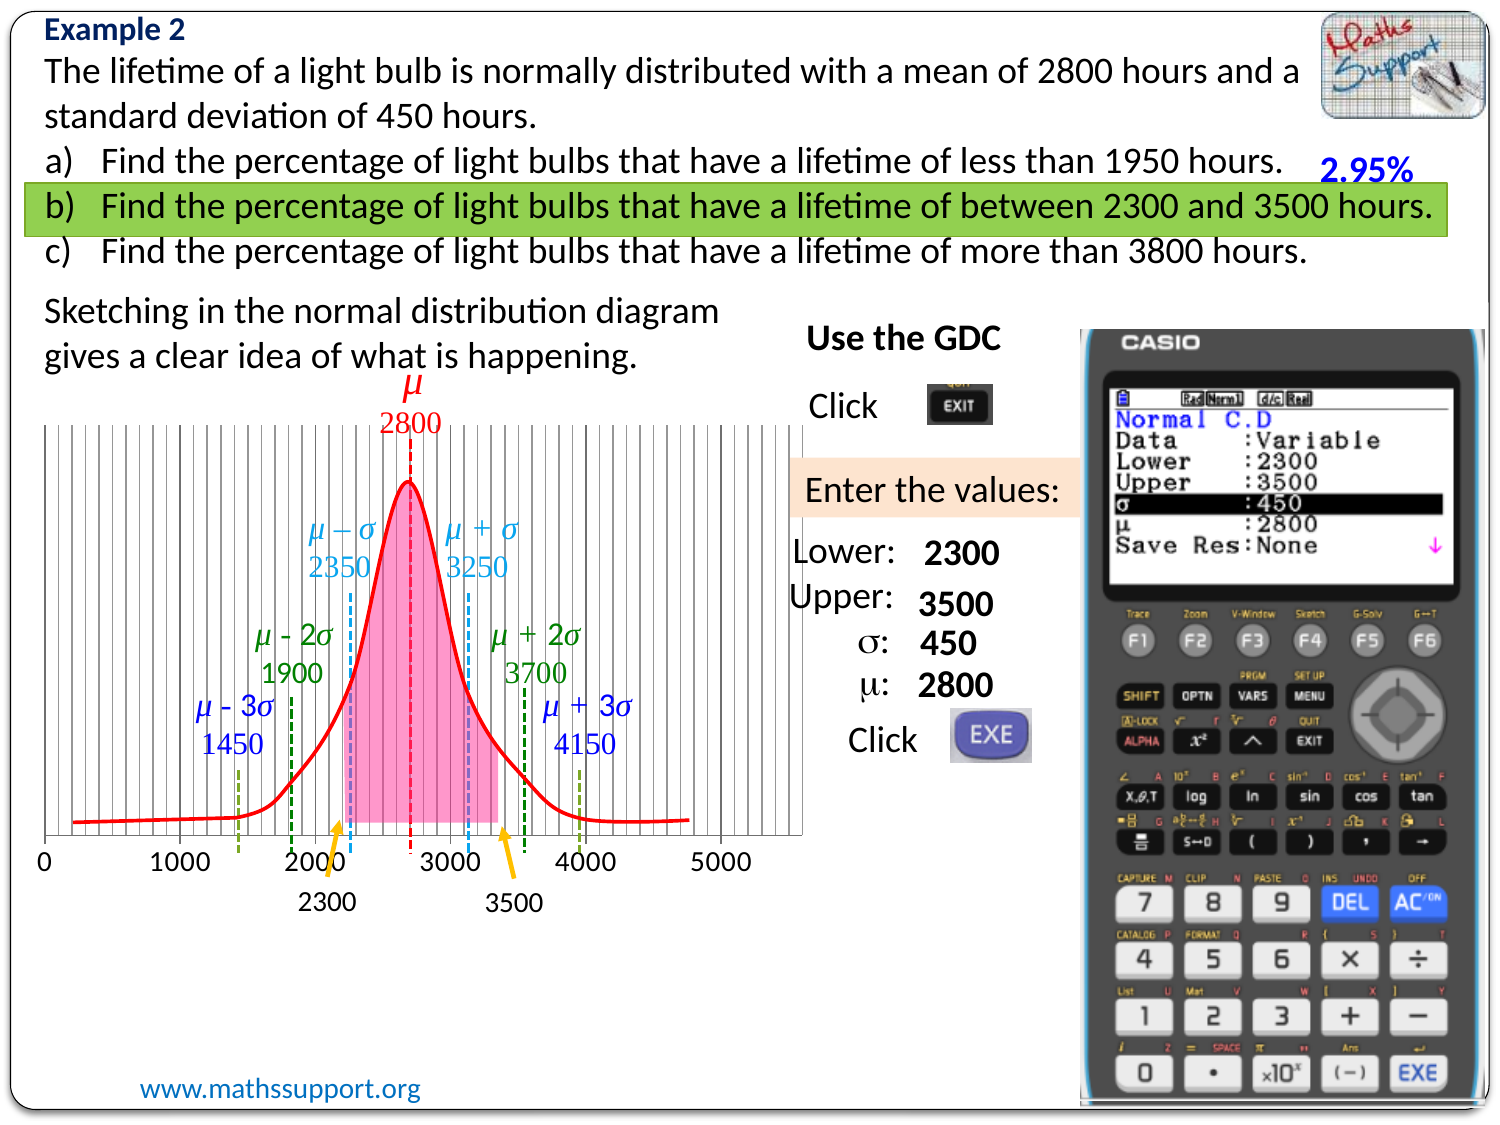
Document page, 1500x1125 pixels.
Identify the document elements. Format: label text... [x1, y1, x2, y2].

text_box Example 2 [29, 0, 278, 38]
text_box Enter the values: [824, 457, 1072, 518]
text_box 450 [905, 610, 1057, 671]
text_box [327, 819, 340, 878]
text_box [233, 604, 606, 673]
text_box Sketching in the normal distribution diagram gives a clear idea of what is happening. [29, 278, 750, 384]
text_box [501, 825, 515, 879]
picture [1079, 329, 1486, 1108]
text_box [286, 498, 541, 602]
text_box Find the percentage of light bulbs that have a lifetime of less than 1950 hours. Find the percentage of light bulbs that have a lifetime of between 2300 and 3500 hours. Find the percentage of light bulbs that have a lifetime of more than 3800 hours. [30, 128, 1500, 279]
text_box Upper: [824, 564, 909, 624]
text_box 2800 [902, 652, 1054, 713]
chart [20, 415, 819, 890]
picture [950, 707, 1033, 763]
text_box [1316, 9, 1483, 113]
text_box Click [793, 373, 926, 434]
text_box 2.95% [1305, 137, 1435, 197]
text_box : [842, 609, 905, 669]
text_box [150, 675, 660, 854]
text_box Lower: [824, 518, 978, 564]
text_box 3500 [469, 899, 559, 927]
text_box 2300 [282, 899, 372, 925]
text_box The lifetime of a light bulb is normally distributed with a mean of 2800 hours and a standard deviation of 450 hours. [29, 38, 1322, 144]
text_box [24, 182, 30, 237]
text_box Use the GDC [791, 305, 1035, 365]
text_box 3500 [903, 571, 1054, 632]
picture [1322, 12, 1486, 119]
text_box [135, 1074, 420, 1105]
text_box : [844, 650, 905, 707]
picture [926, 384, 993, 426]
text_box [363, 344, 459, 496]
text_box Click [833, 707, 939, 768]
text_box 2300 [909, 520, 1060, 581]
